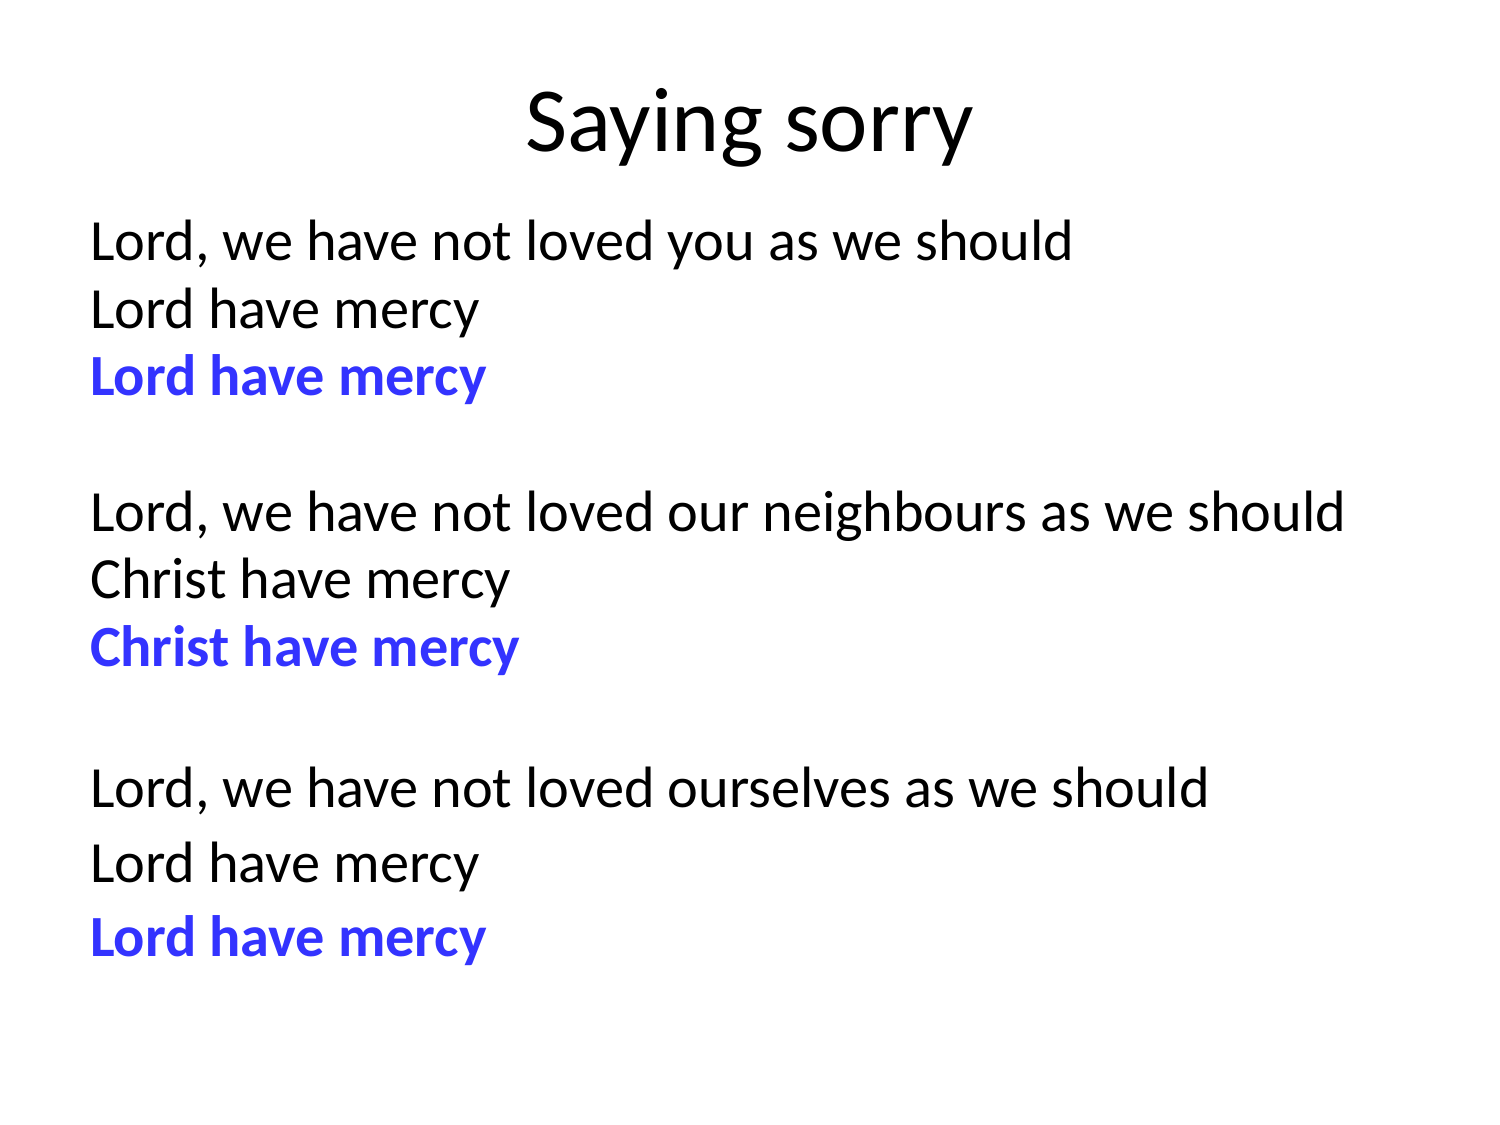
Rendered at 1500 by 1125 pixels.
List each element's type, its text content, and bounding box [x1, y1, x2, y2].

title Saying sorry [75, 45, 1425, 185]
list Lord, we have not loved you as we should Lord have mercy Lord have mercy Lord, we have not loved our neighbours as we should Christ have mercy Christ have mercy Lord, we have not loved ourselves as we should Lord have mercy Lord have mercy [75, 208, 1425, 951]
